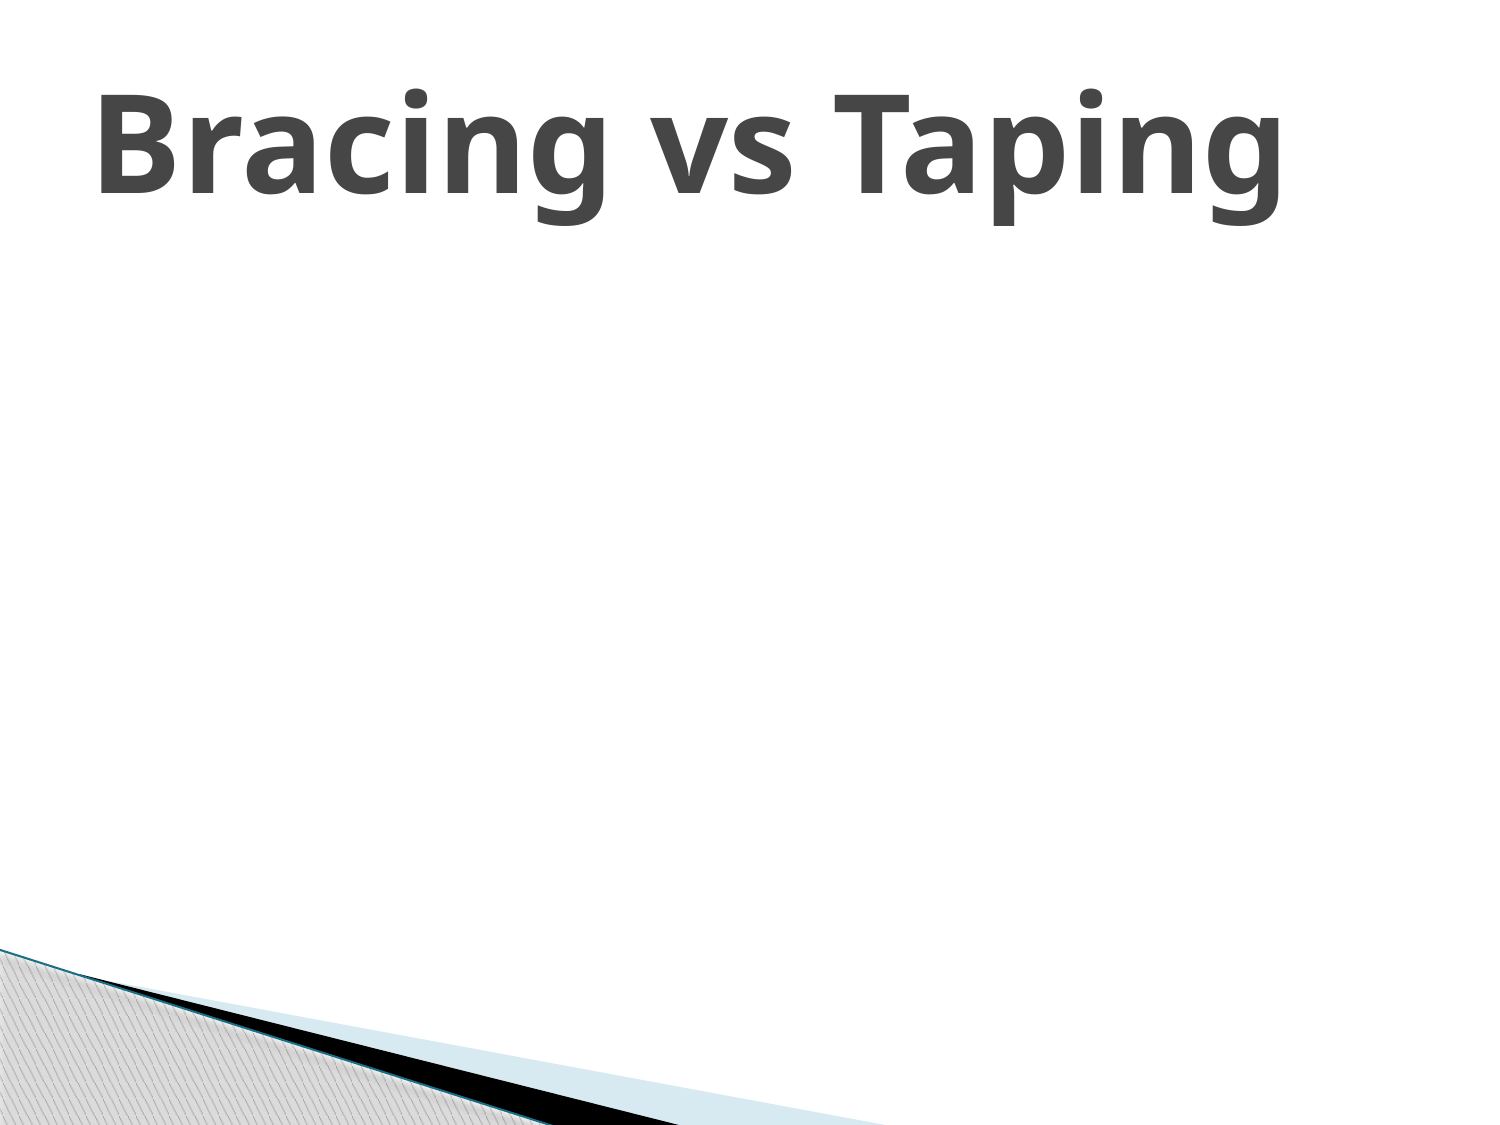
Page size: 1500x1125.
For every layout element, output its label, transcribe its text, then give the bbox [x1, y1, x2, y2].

title Bracing vs Taping [75, 45, 1425, 233]
